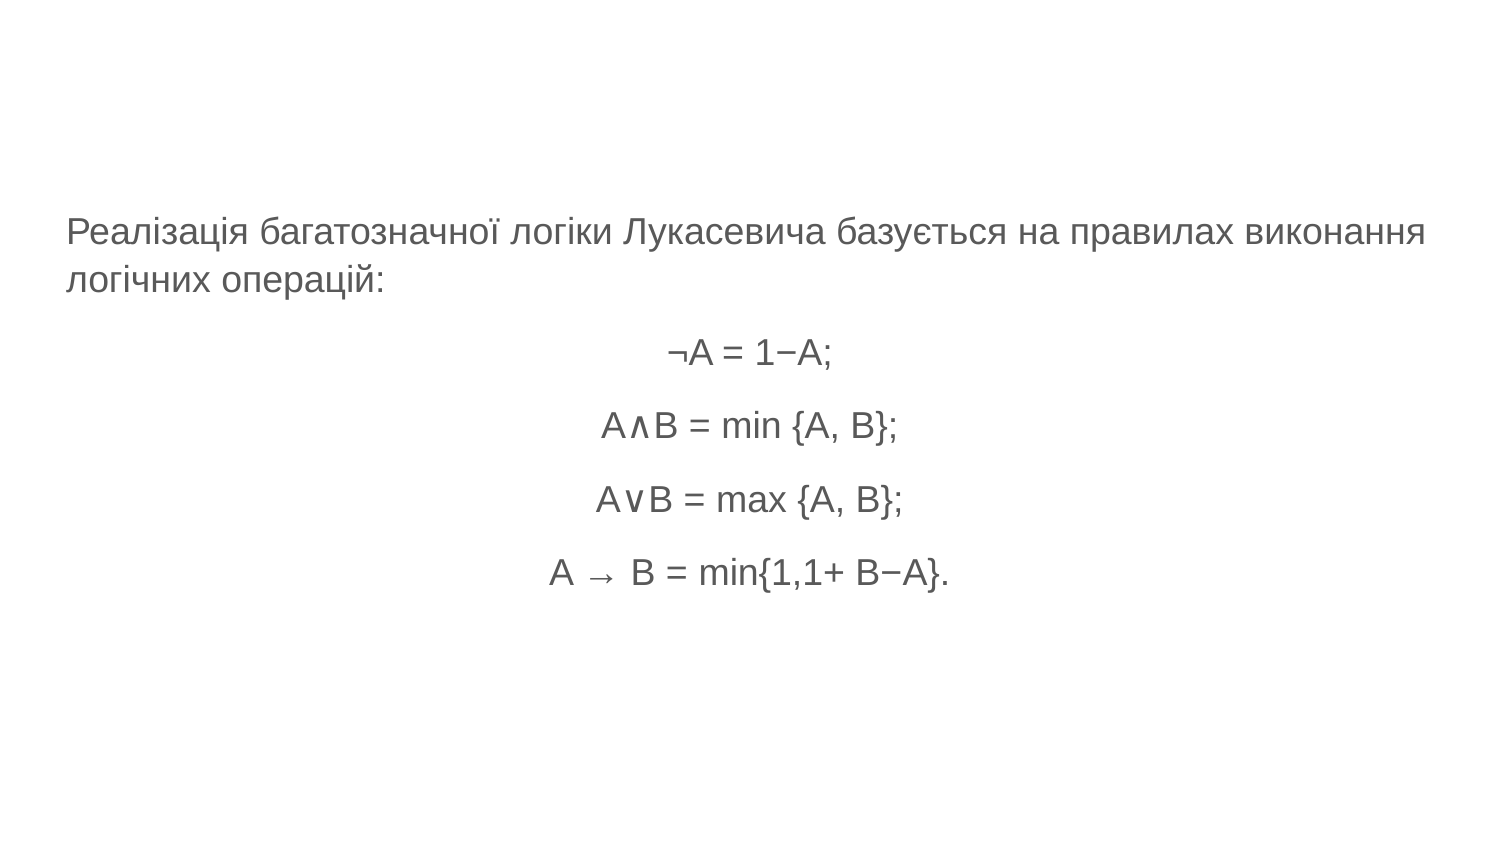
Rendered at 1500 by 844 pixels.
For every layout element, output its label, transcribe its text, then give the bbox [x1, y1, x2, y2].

list Реалізація багатозначної логіки Лукасевича базується на правилах виконання логічних операцій: ¬A = 1−A; A∧B = min {A, B}; A∨B = max {A, B}; A → B = min{1,1+ B−A}. [51, 189, 1449, 750]
